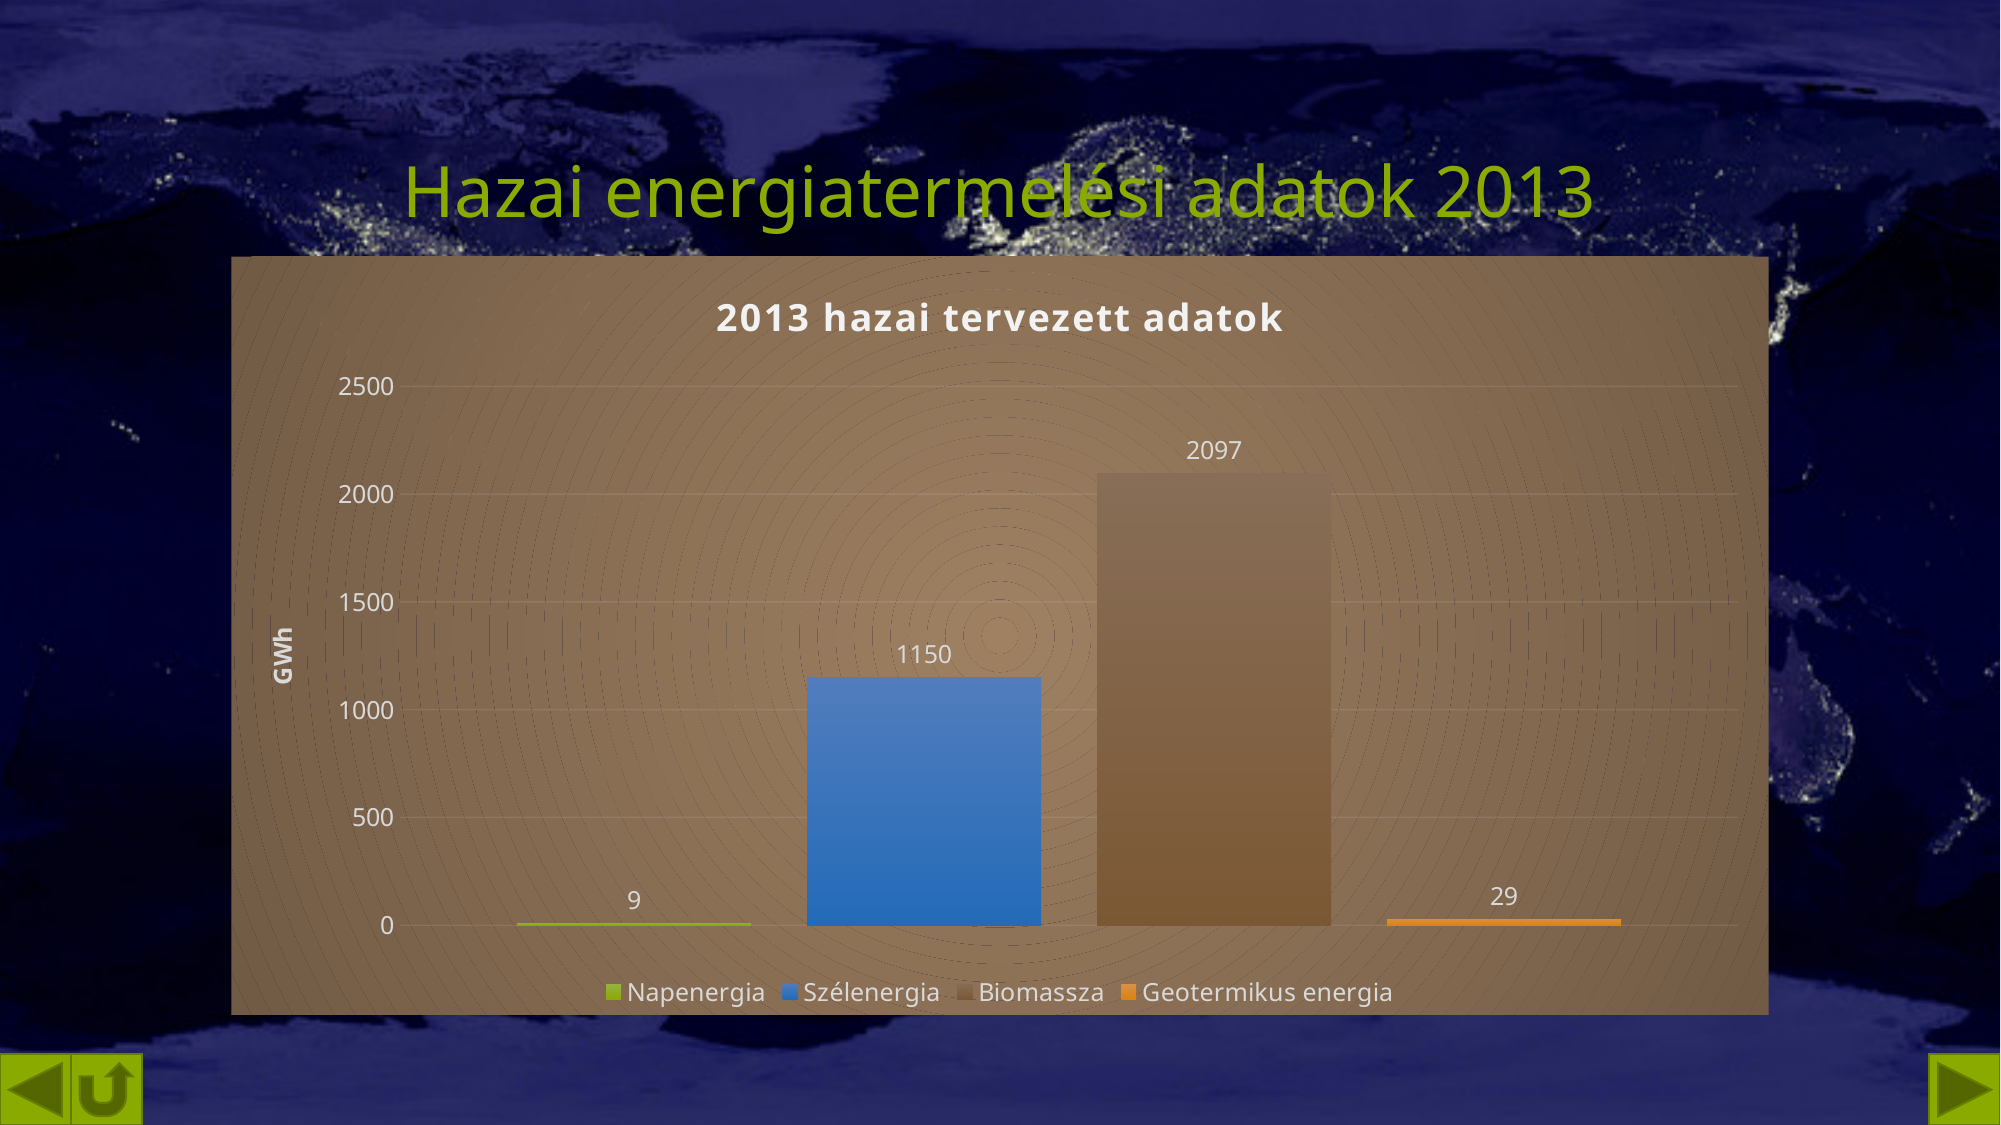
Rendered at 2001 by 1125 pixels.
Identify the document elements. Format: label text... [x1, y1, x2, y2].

text_box [1928, 1053, 2000, 1125]
text_box [70, 1053, 143, 1125]
picture [0, 0, 2001, 1125]
chart [231, 256, 1769, 1015]
text_box [0, 1053, 70, 1125]
title Hazai energiatermelési adatok 2013 [0, 45, 2000, 240]
